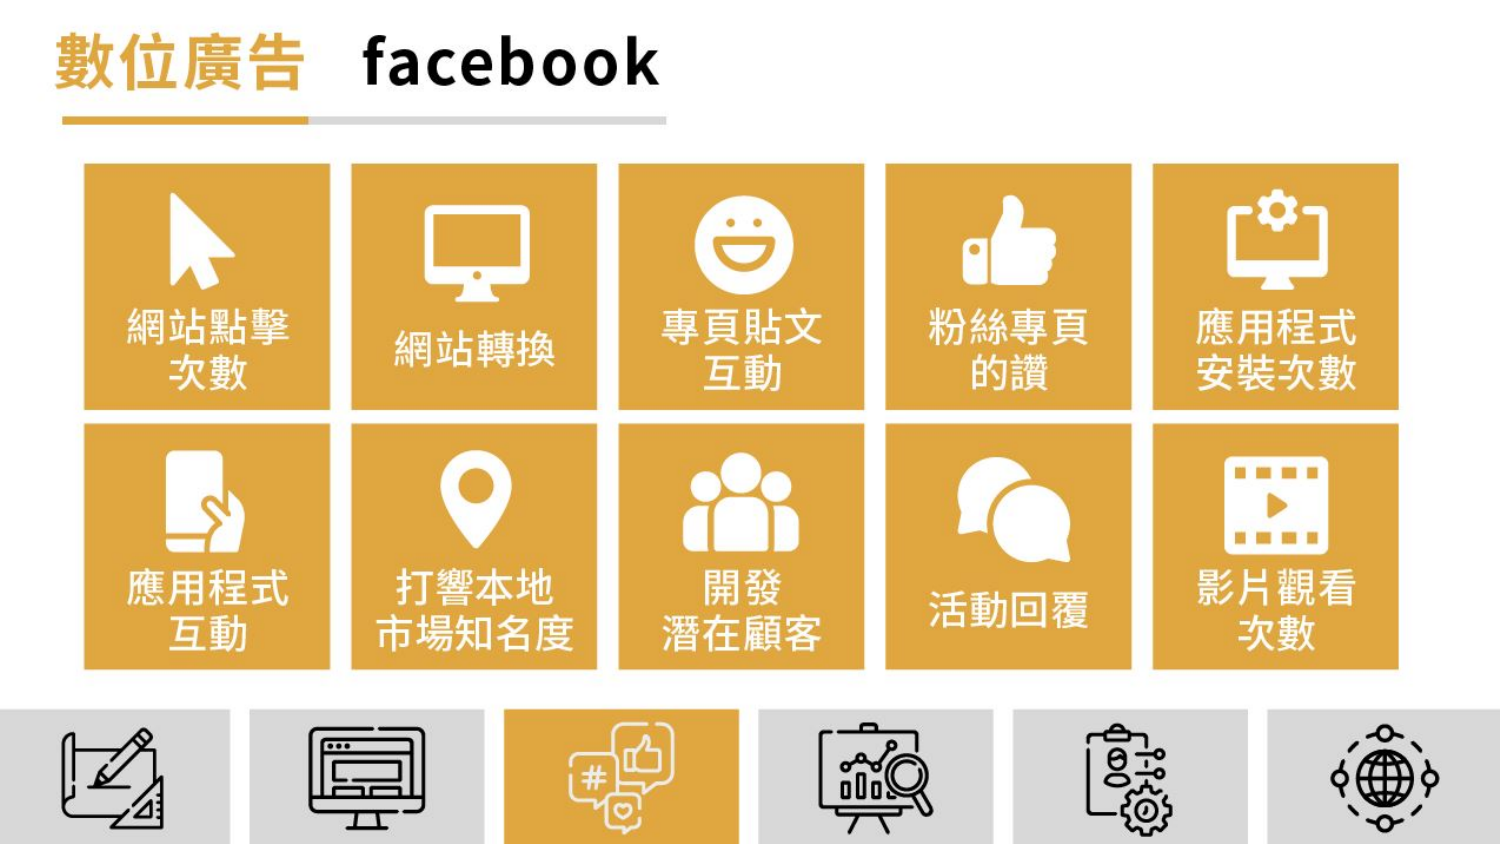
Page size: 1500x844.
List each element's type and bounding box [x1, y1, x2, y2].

list [0, 0, 1500, 844]
